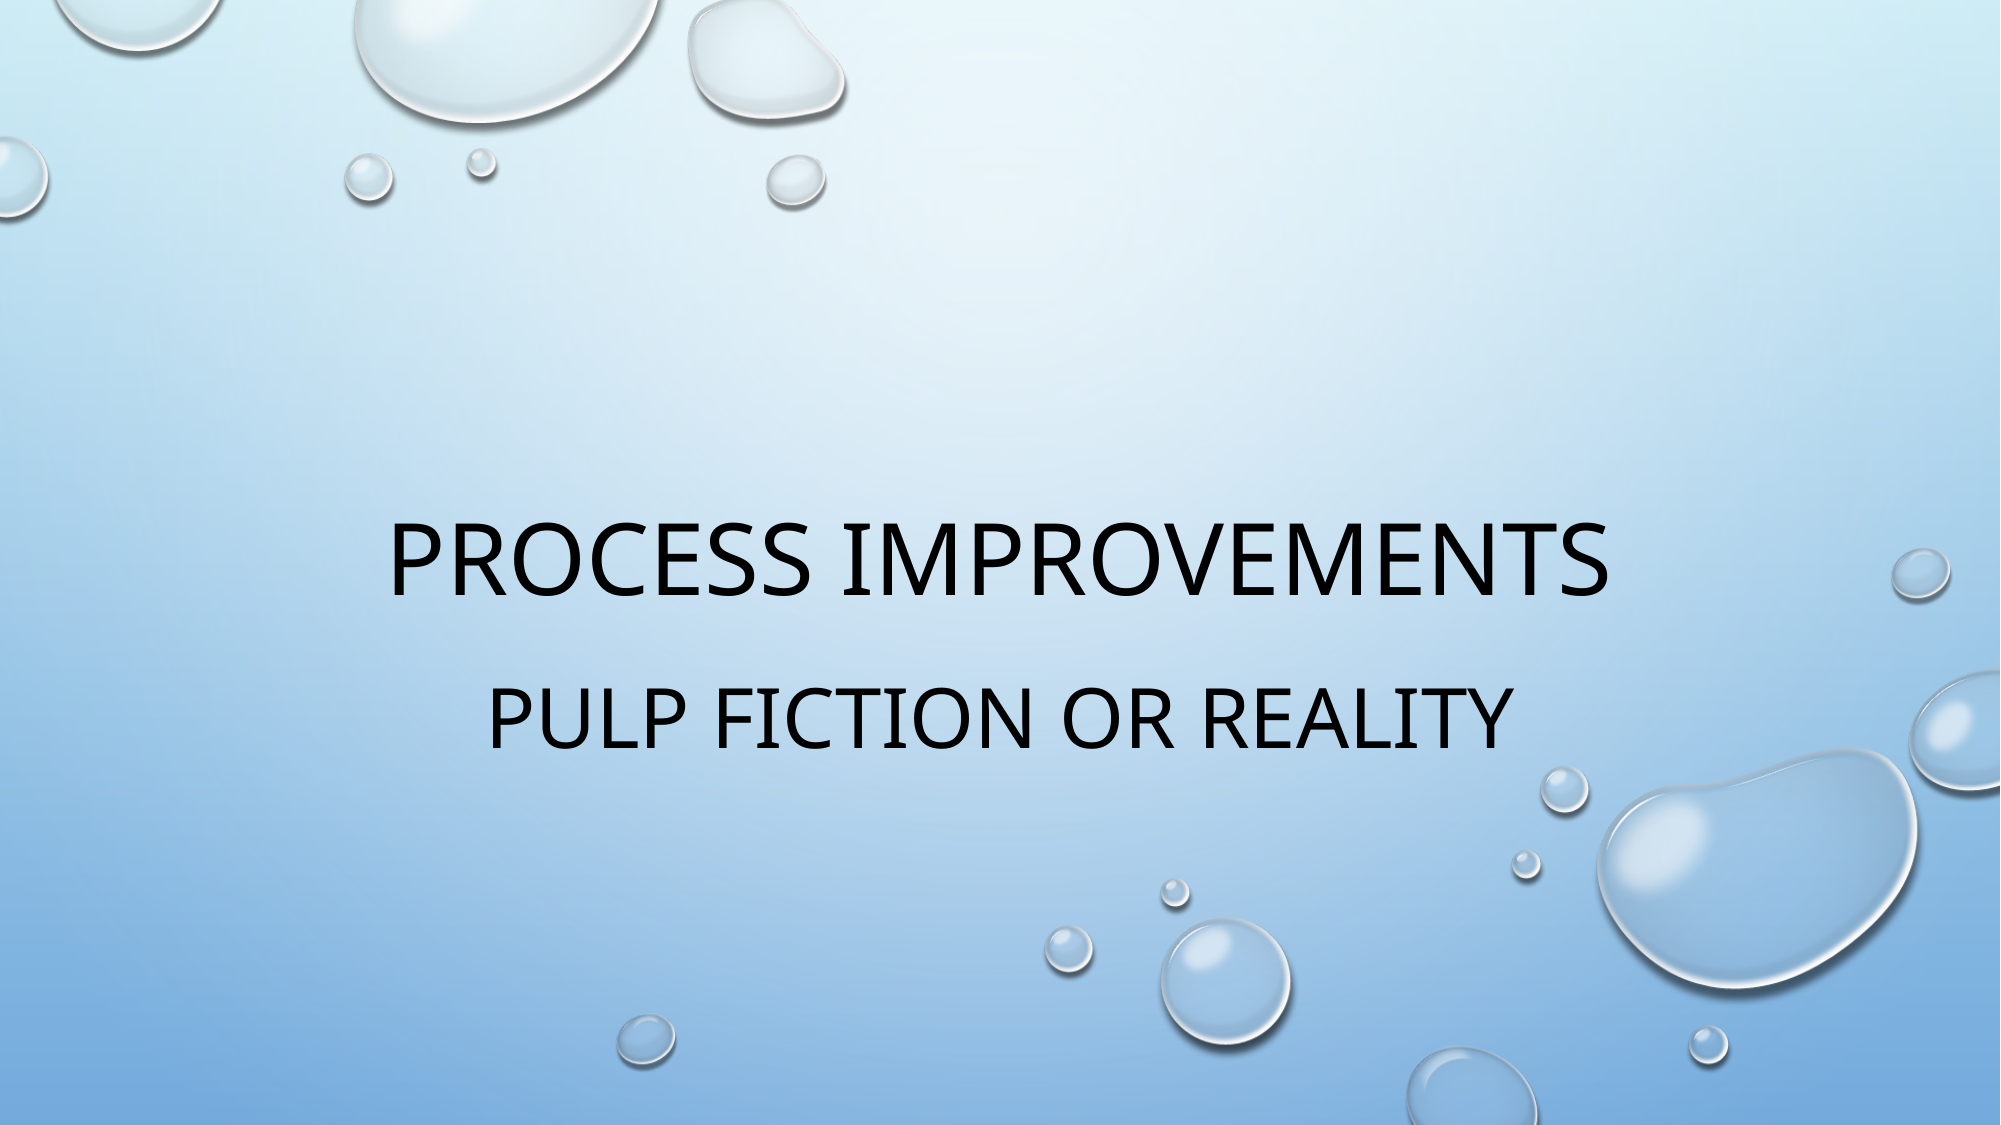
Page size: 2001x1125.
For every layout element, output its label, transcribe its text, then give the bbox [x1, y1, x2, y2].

subtitle Pulp Fiction or Reality [287, 637, 1713, 863]
title Process Improvements [287, 213, 1713, 625]
picture [0, 0, 2000, 1125]
